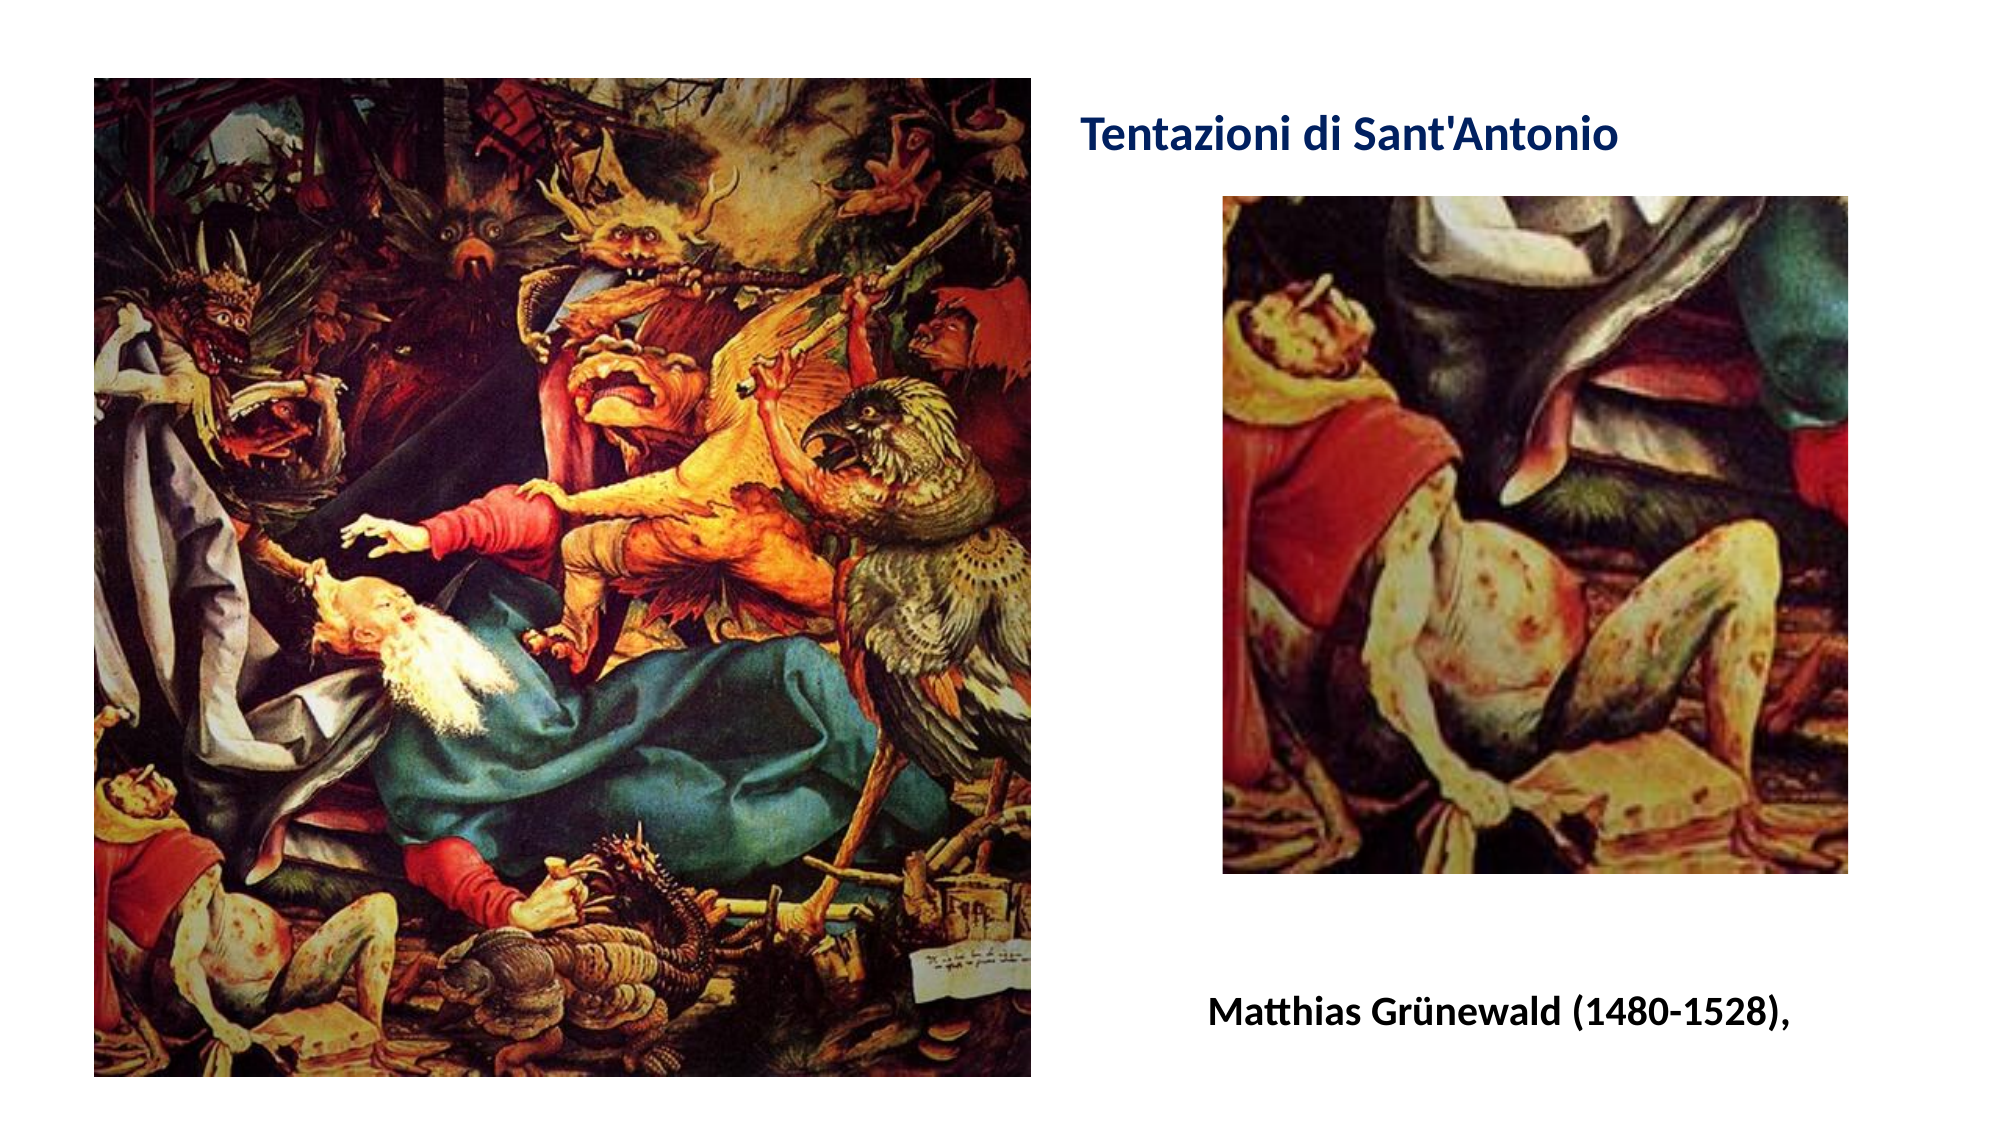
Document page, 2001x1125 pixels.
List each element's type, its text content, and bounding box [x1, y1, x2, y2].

picture [94, 78, 1031, 1077]
text_box Matthias Grünewald (1480-1528), [1192, 976, 1945, 1042]
text_box Tentazioni di Sant'Antonio [1065, 93, 1635, 168]
picture [1222, 196, 1849, 874]
